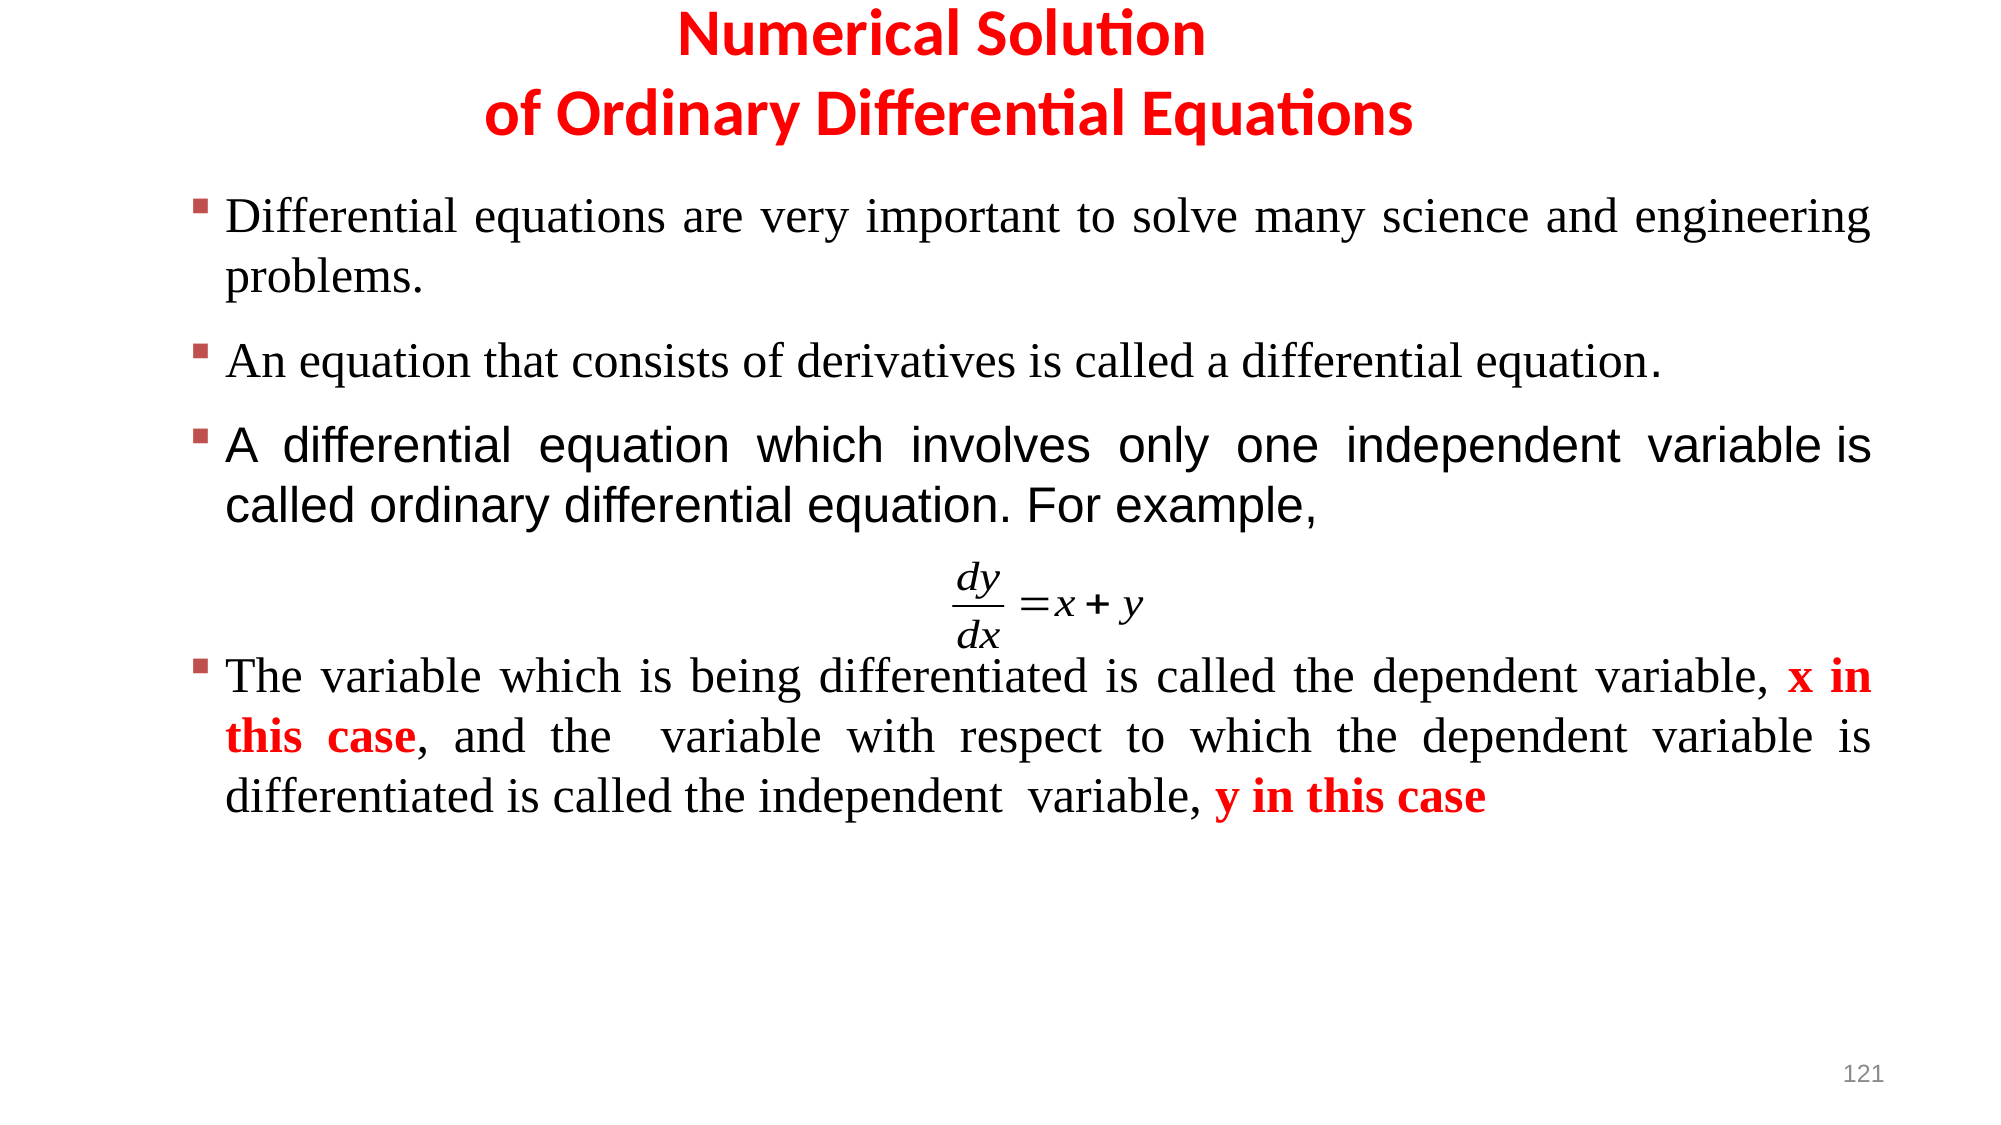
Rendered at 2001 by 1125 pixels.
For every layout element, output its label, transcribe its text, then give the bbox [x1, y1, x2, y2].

text_box Numerical Solution of Ordinary Differential Equations [249, 0, 1650, 138]
text_box Differential equations are very important to solve many science and engineering problems. An equation that consists of derivatives is called a differential equation. A differential equation which involves only one independent variable is called ordinary differential equation. For example, The variable which is being differentiated is called the dependent variable, x in this case, and the variable with respect to which the dependent variable is differentiated is called the independent variable, y in this case [174, 174, 1888, 915]
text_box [944, 549, 1152, 720]
slide_number 121 [1433, 1042, 1900, 1103]
